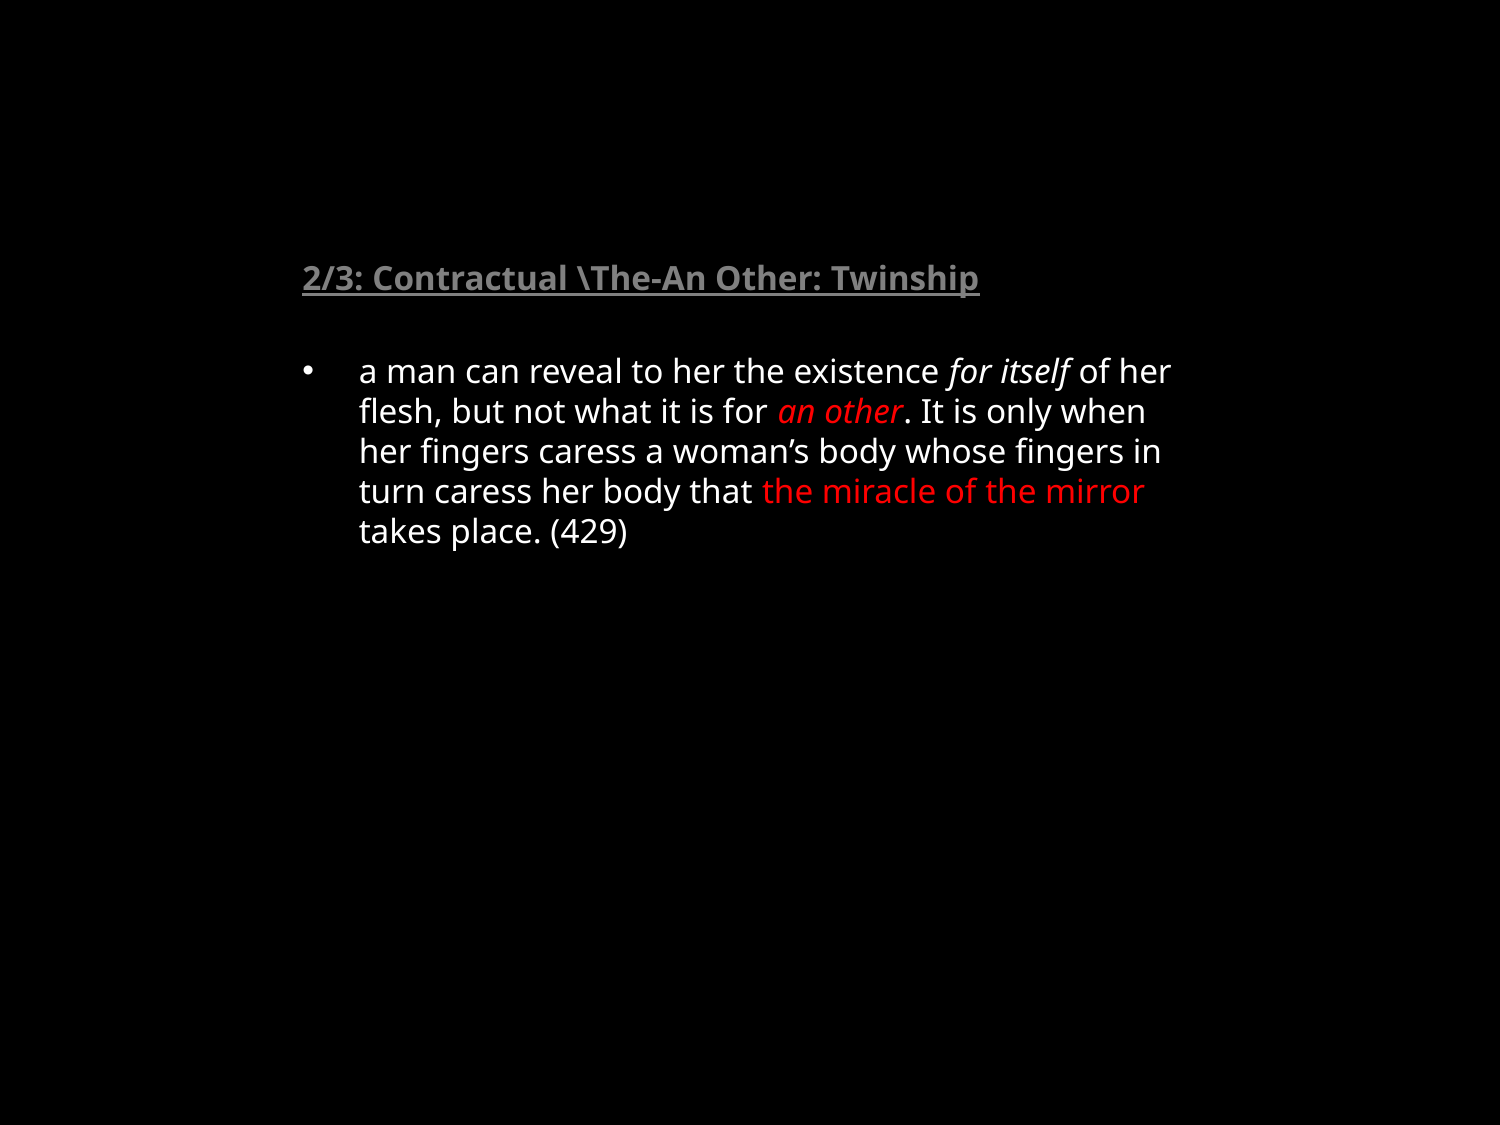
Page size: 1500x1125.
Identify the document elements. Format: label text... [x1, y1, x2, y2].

subtitle 2/3: Contractual \The-An Other: Twinship a man can reveal to her the existence for itself of her flesh, but not what it is for an other. It is only when her fingers caress a woman’s body whose fingers in turn caress her body that the miracle of the mirror takes place. (429) [287, 249, 1213, 1075]
